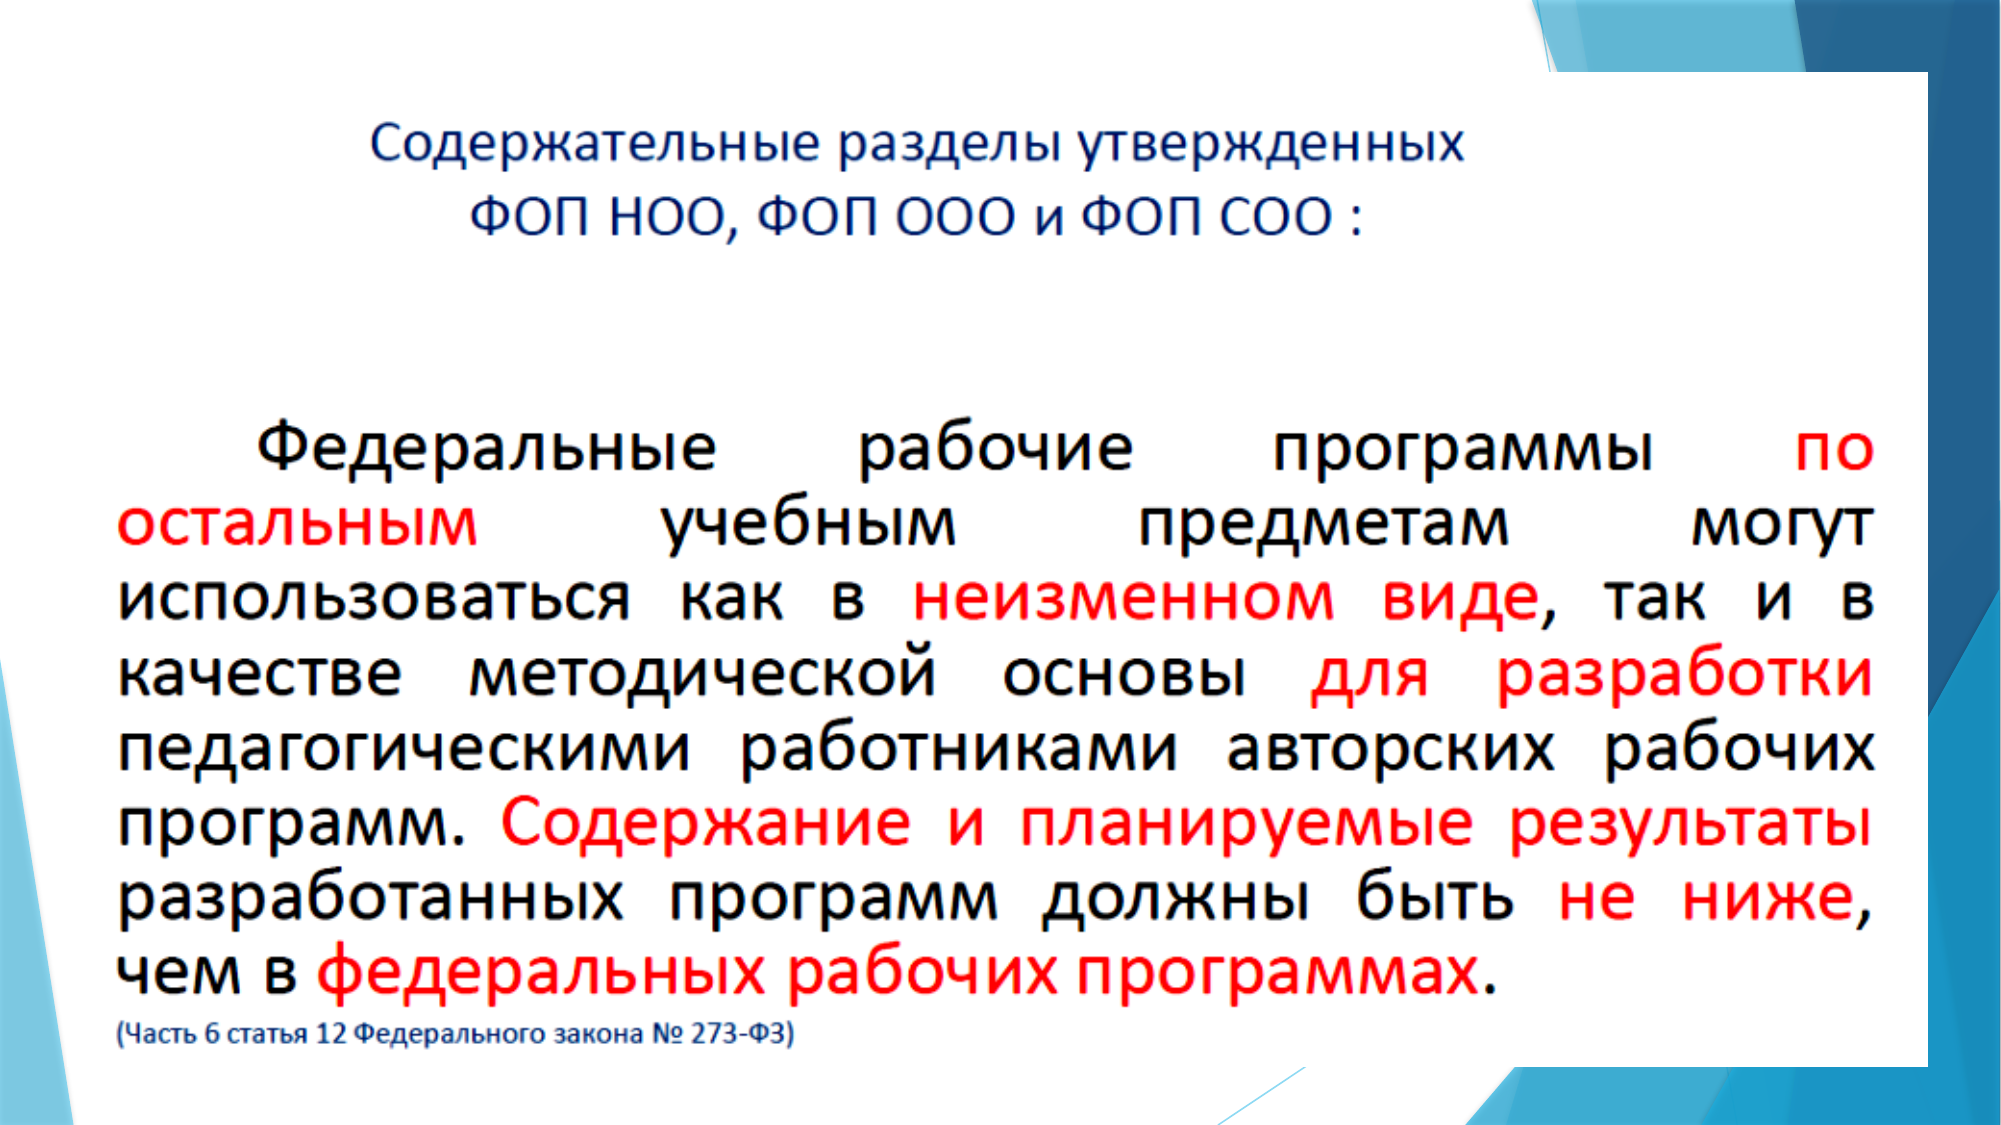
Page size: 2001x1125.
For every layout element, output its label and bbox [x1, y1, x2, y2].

picture [67, 72, 1928, 1068]
